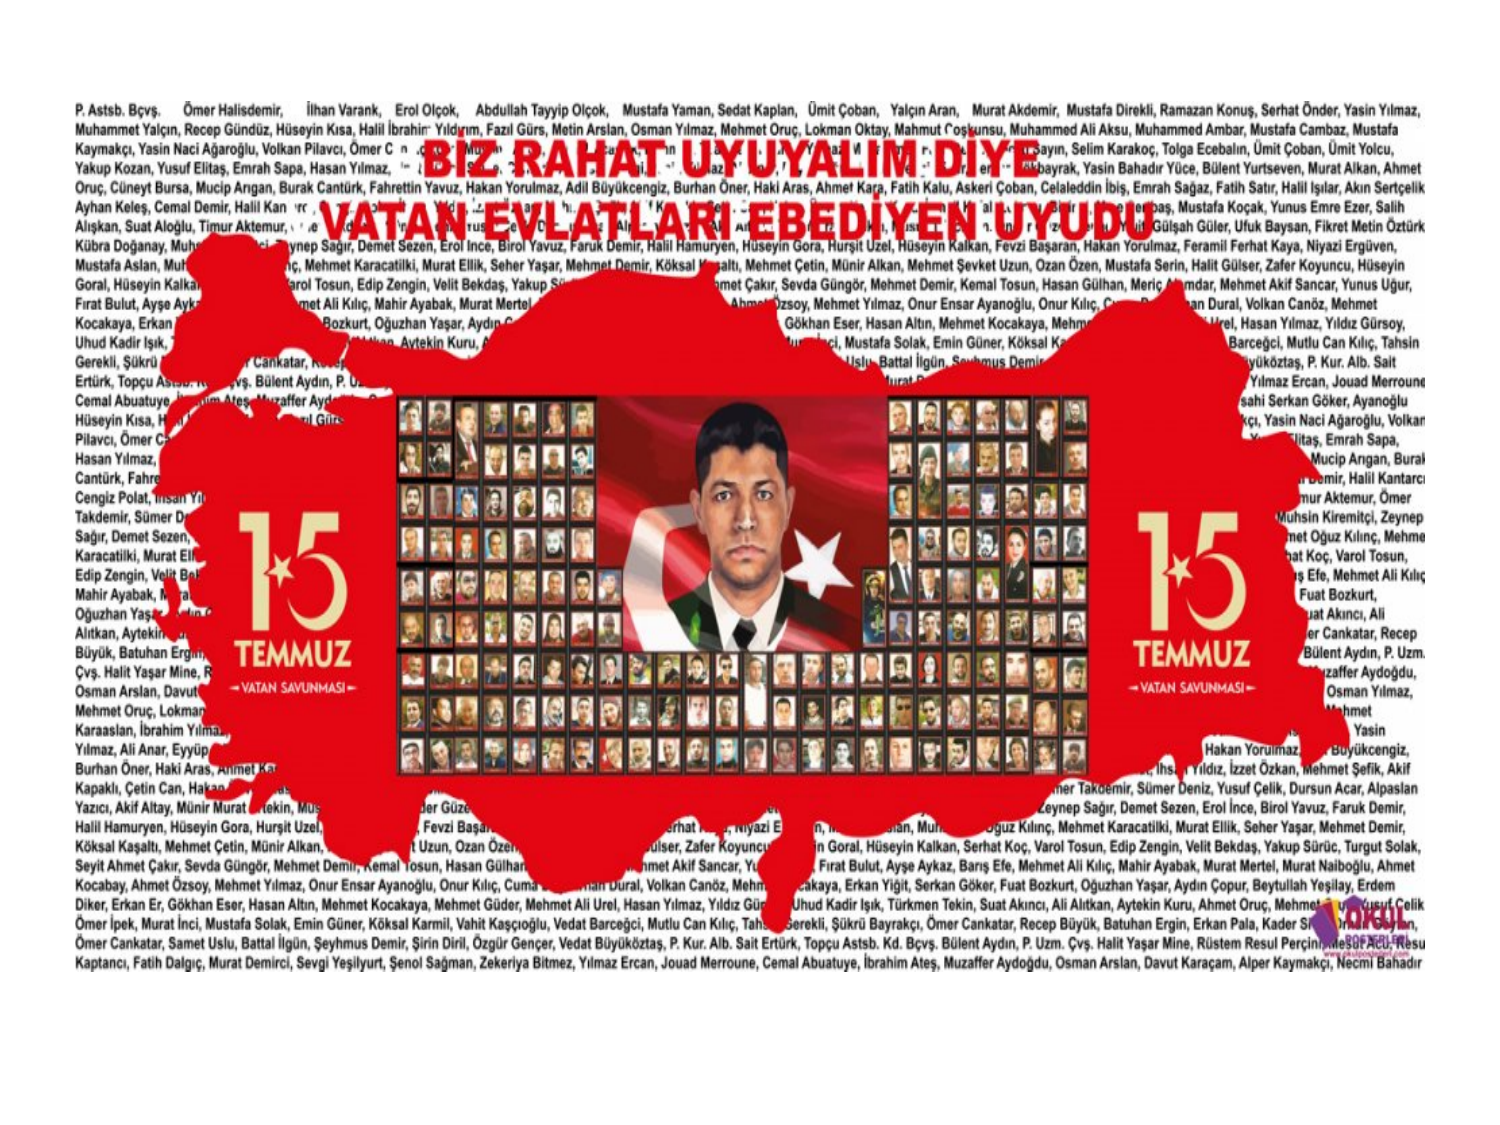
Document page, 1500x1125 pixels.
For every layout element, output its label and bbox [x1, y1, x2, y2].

list [74, 101, 1426, 972]
